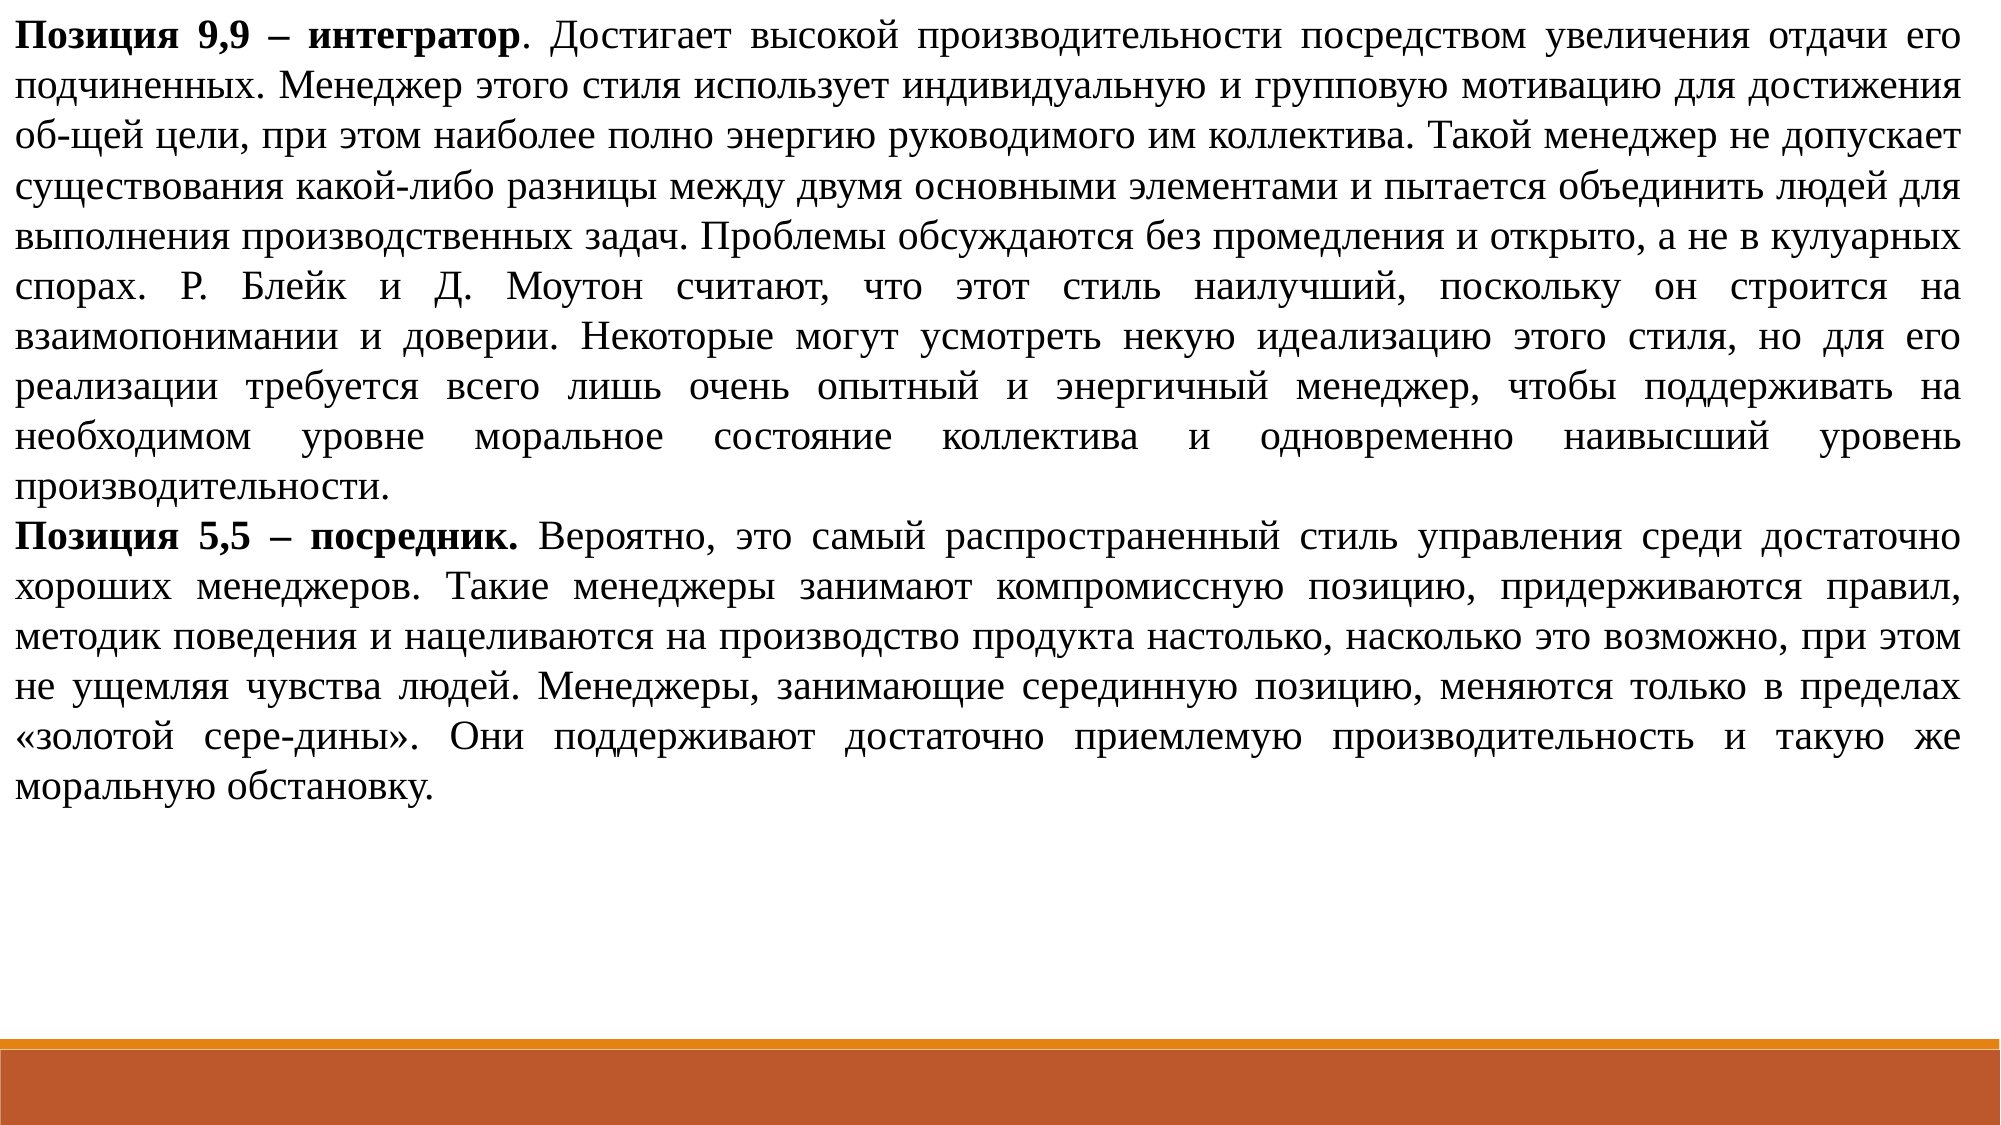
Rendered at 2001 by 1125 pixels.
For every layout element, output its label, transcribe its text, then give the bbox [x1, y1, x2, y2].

text_box Позиция 9,9 – интегратор. Достигает высокой производительности посредством увеличения отдачи его подчиненных. Менеджер этого стиля использует индивидуальную и групповую мотивацию для достижения об-щей цели, при этом наиболее полно энергию руководимого им коллектива. Такой менеджер не допускает существования какой-либо разницы между двумя основными элементами и пытается объединить людей для выполнения производственных задач. Проблемы обсуждаются без промедления и открыто, а не в кулуарных спорах. Р. Блейк и Д. Моутон считают, что этот стиль наилучший, поскольку он строится на взаимопонимании и доверии. Некоторые могут усмотреть некую идеализацию этого стиля, но для его реализации требуется всего лишь очень опытный и энергичный менеджер, чтобы поддерживать на необходимом уровне моральное состояние коллектива и одновременно наивысший уровень производительности. Позиция 5,5 – посредник. Вероятно, это самый распространенный стиль управления среди достаточно хороших менеджеров. Такие менеджеры занимают компромиссную позицию, придерживаются правил, методик поведения и нацеливаются на производство продукта настолько, насколько это возможно, при этом не ущемляя чувства людей. Менеджеры, занимающие серединную позицию, меняются только в пределах «золотой сере-дины». Они поддерживают достаточно приемлемую производительность и такую же моральную обстановку. [0, 0, 1977, 815]
